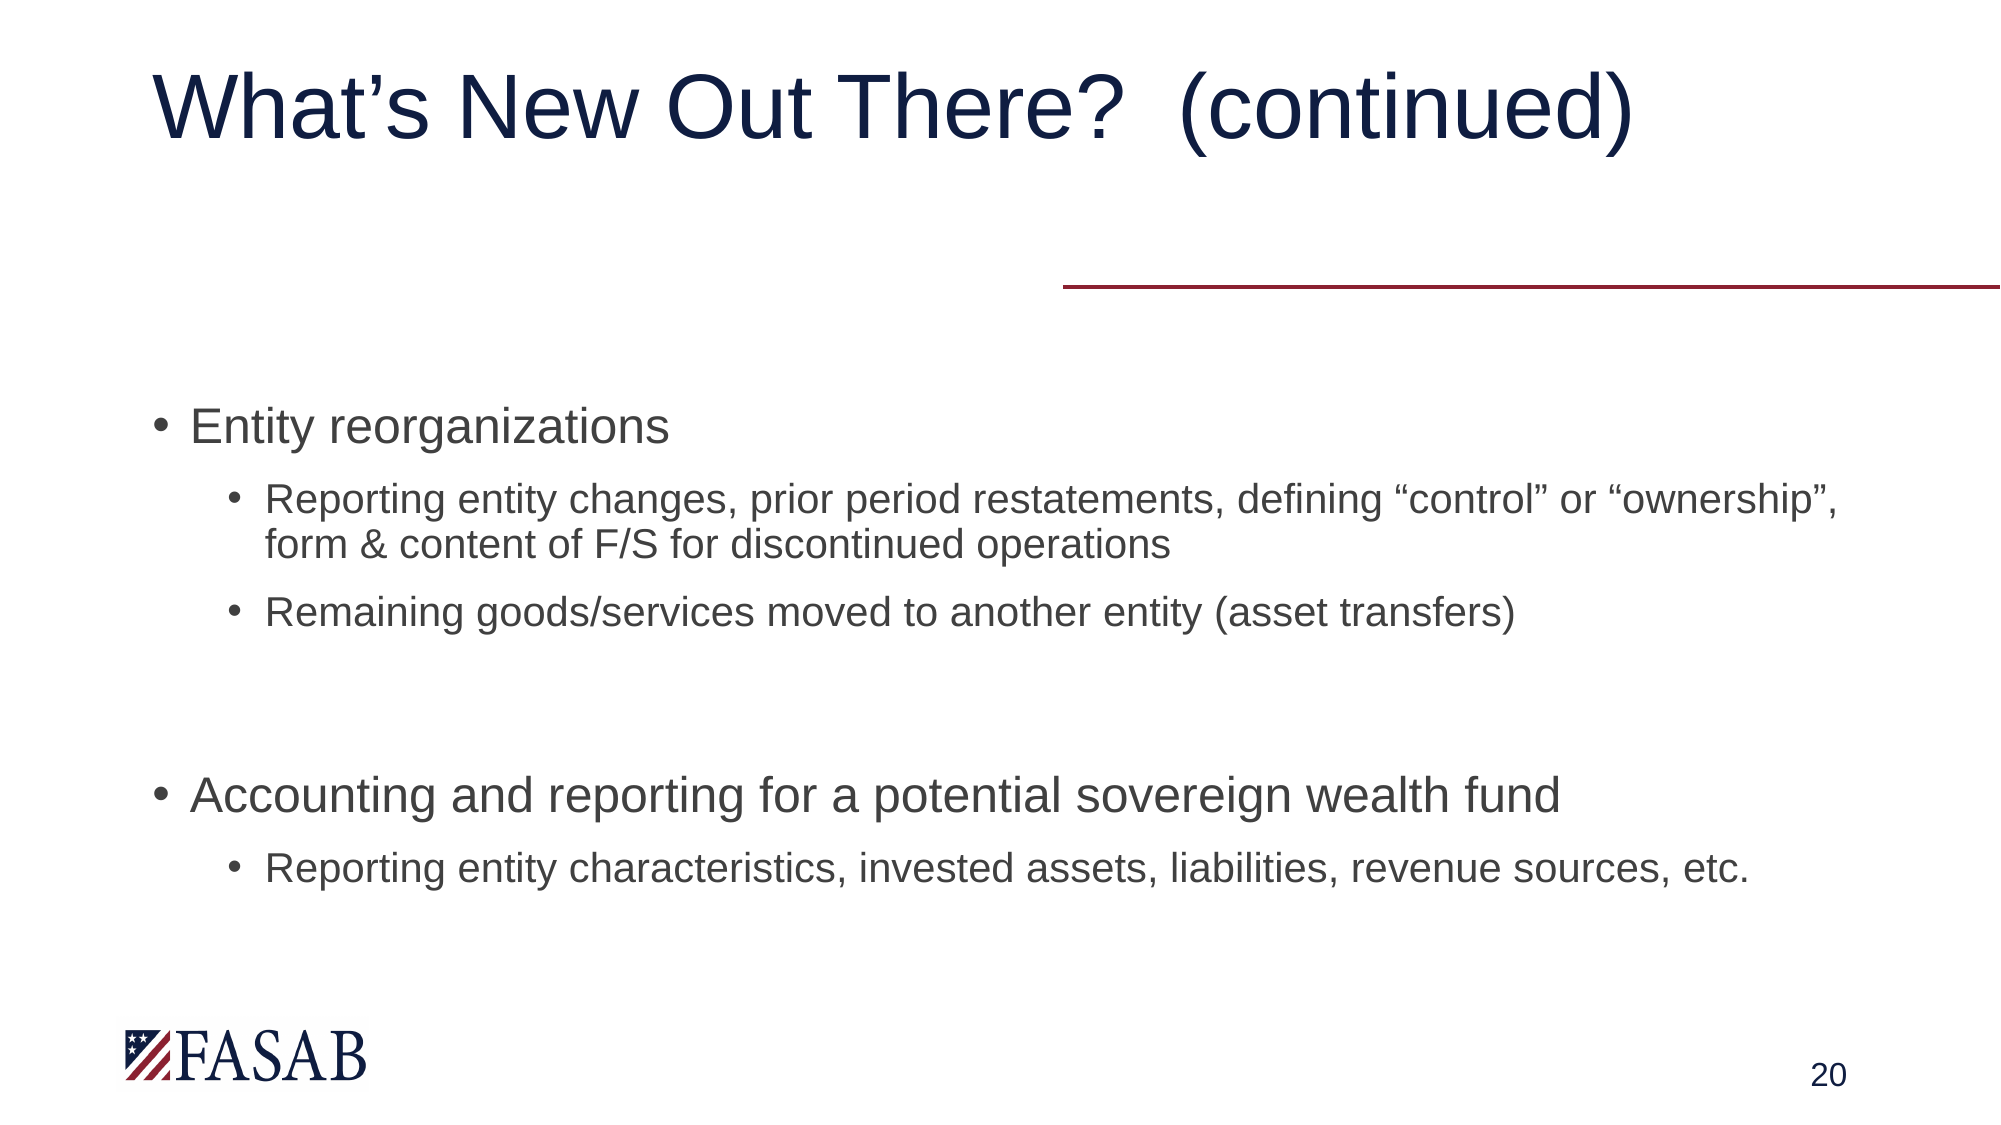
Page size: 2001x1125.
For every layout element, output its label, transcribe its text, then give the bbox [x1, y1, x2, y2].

slide_number 20 [1412, 1042, 1863, 1103]
list Entity reorganizations Reporting entity changes, prior period restatements, defining “control” or “ownership”, form & content of F/S for discontinued operations Remaining goods/services moved to another entity (asset transfers) Accounting and reporting for a potential sovereign wealth fund Reporting entity characteristics, invested assets, liabilities, revenue sources, etc. [137, 299, 1863, 1014]
title What’s New Out There? (continued) [137, 59, 1863, 278]
